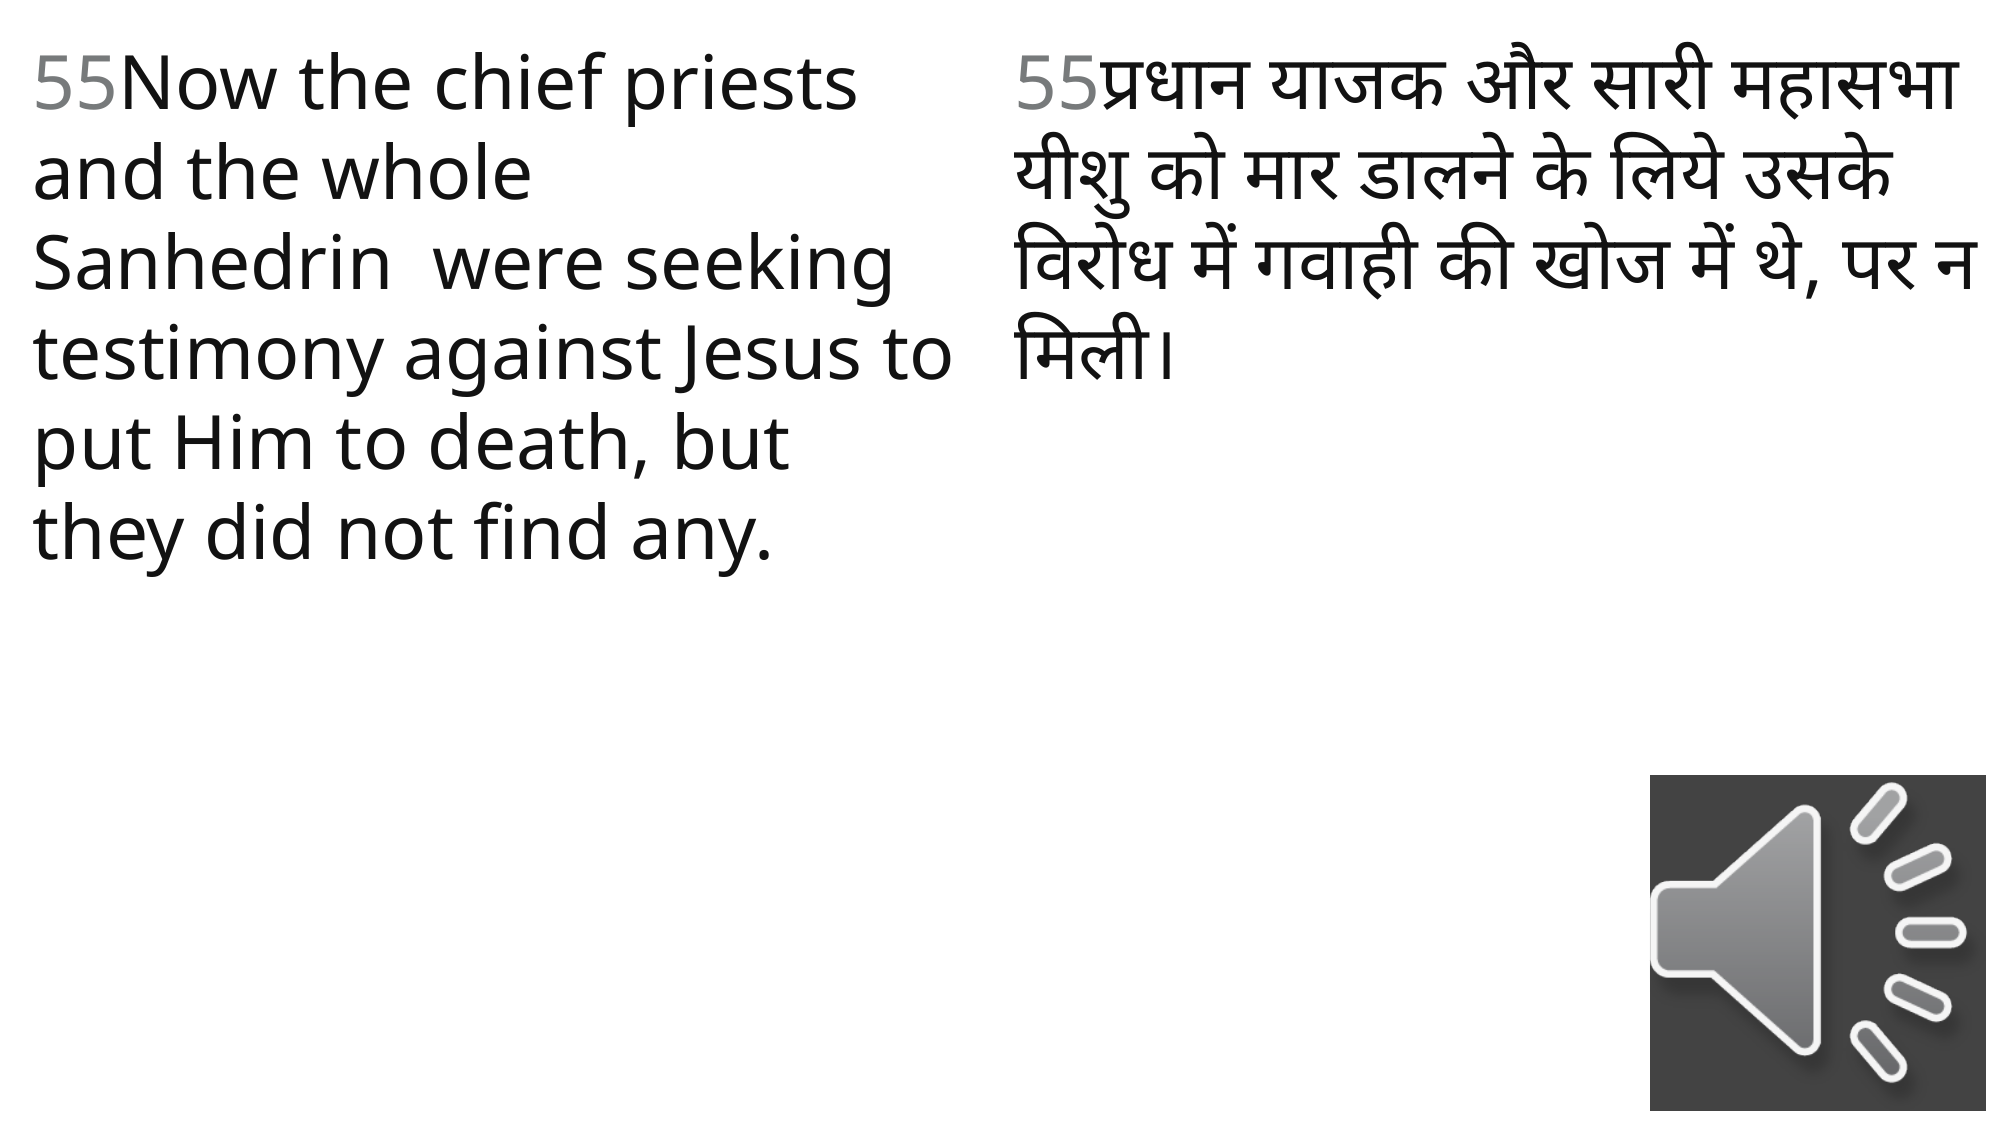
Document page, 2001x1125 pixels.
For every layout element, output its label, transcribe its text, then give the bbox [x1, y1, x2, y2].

text_box 55Now the chief priests and the whole Sanhedrin were seeking testimony against Jesus to put Him to death, but they did not find any. [18, 27, 973, 1104]
picture [1648, 773, 1987, 1112]
text_box 55प्रधान याजक और सारी महासभा यीशु को मार डालने के लिये उसके विरोध में गवाही की खोज में थे, पर न मिली। [999, 27, 2000, 1104]
